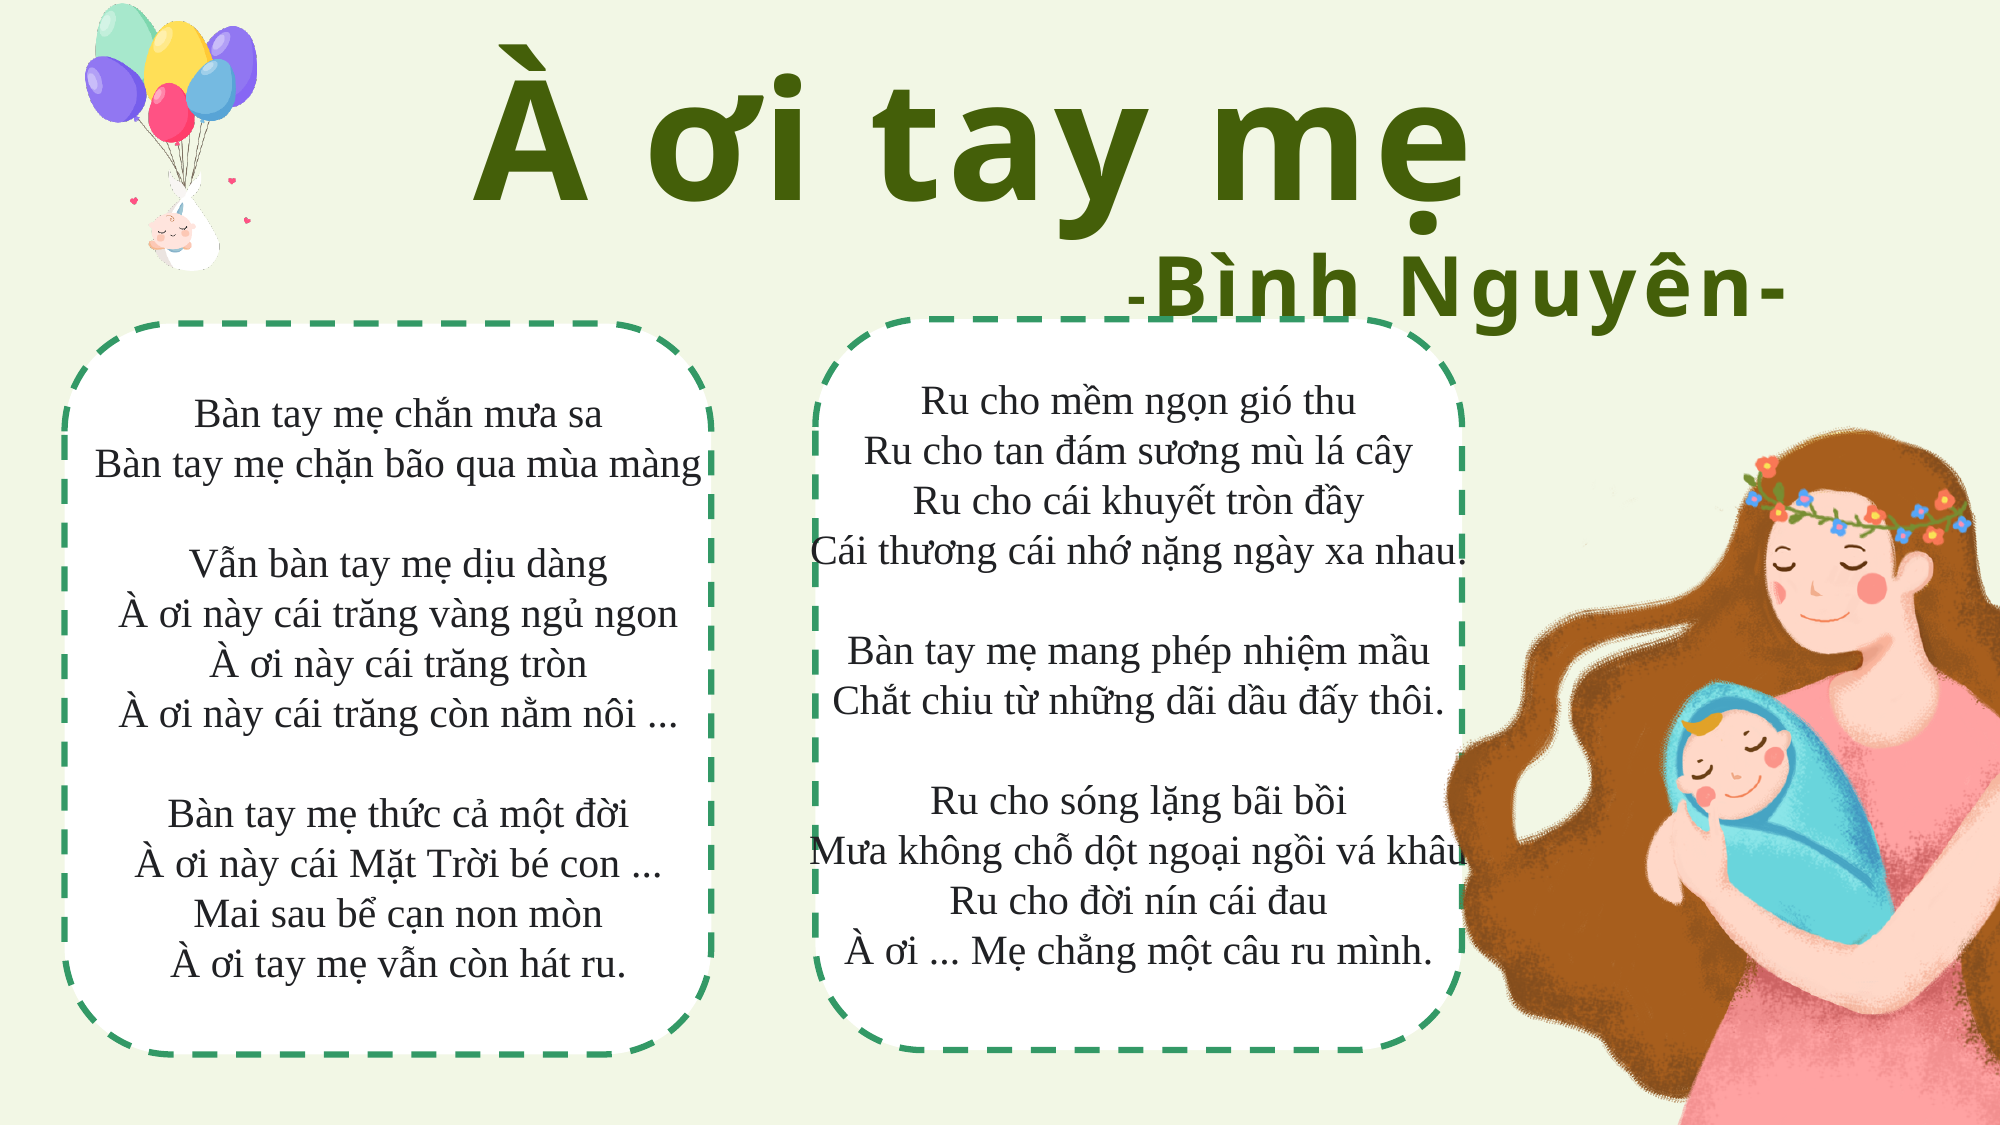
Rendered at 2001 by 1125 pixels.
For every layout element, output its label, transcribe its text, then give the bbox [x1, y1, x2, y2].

text_box À ơi tay mẹ -Bình Nguyên- [145, 26, 1803, 541]
text_box [78, 326, 145, 378]
text_box [821, 981, 1369, 1052]
picture [1369, 402, 2000, 1125]
text_box Bàn tay mẹ chắn mưa sa Bàn tay mẹ chặn bão qua mùa màng Vẫn bàn tay mẹ dịu dàng À ơi này cái trăng vàng ngủ ngon À ơi này cái trăng tròn À ơi này cái trăng còn nằm nôi ... Bàn tay mẹ thức cả một đời À ơi này cái Mặt Trời bé con ... Mai sau bể cạn non mòn À ơi tay mẹ vẫn còn hát ru. [34, 378, 763, 994]
picture [78, 0, 264, 273]
text_box Ru cho mềm ngọn gió thu Ru cho tan đám sương mù lá cây Ru cho cái khuyết tròn đầy Cái thương cái nhớ nặng ngày xa nhau. Bàn tay mẹ mang phép nhiệm mầu Chắt chiu từ những dãi dầu đấy thôi. Ru cho sóng lặng bãi bồi Mưa không chỗ dột ngoại ngồi vá khâu Ru cho đời nín cái đau À ơi ... Mẹ chẳng một câu ru mình. [763, 541, 1369, 981]
text_box [74, 994, 702, 1056]
